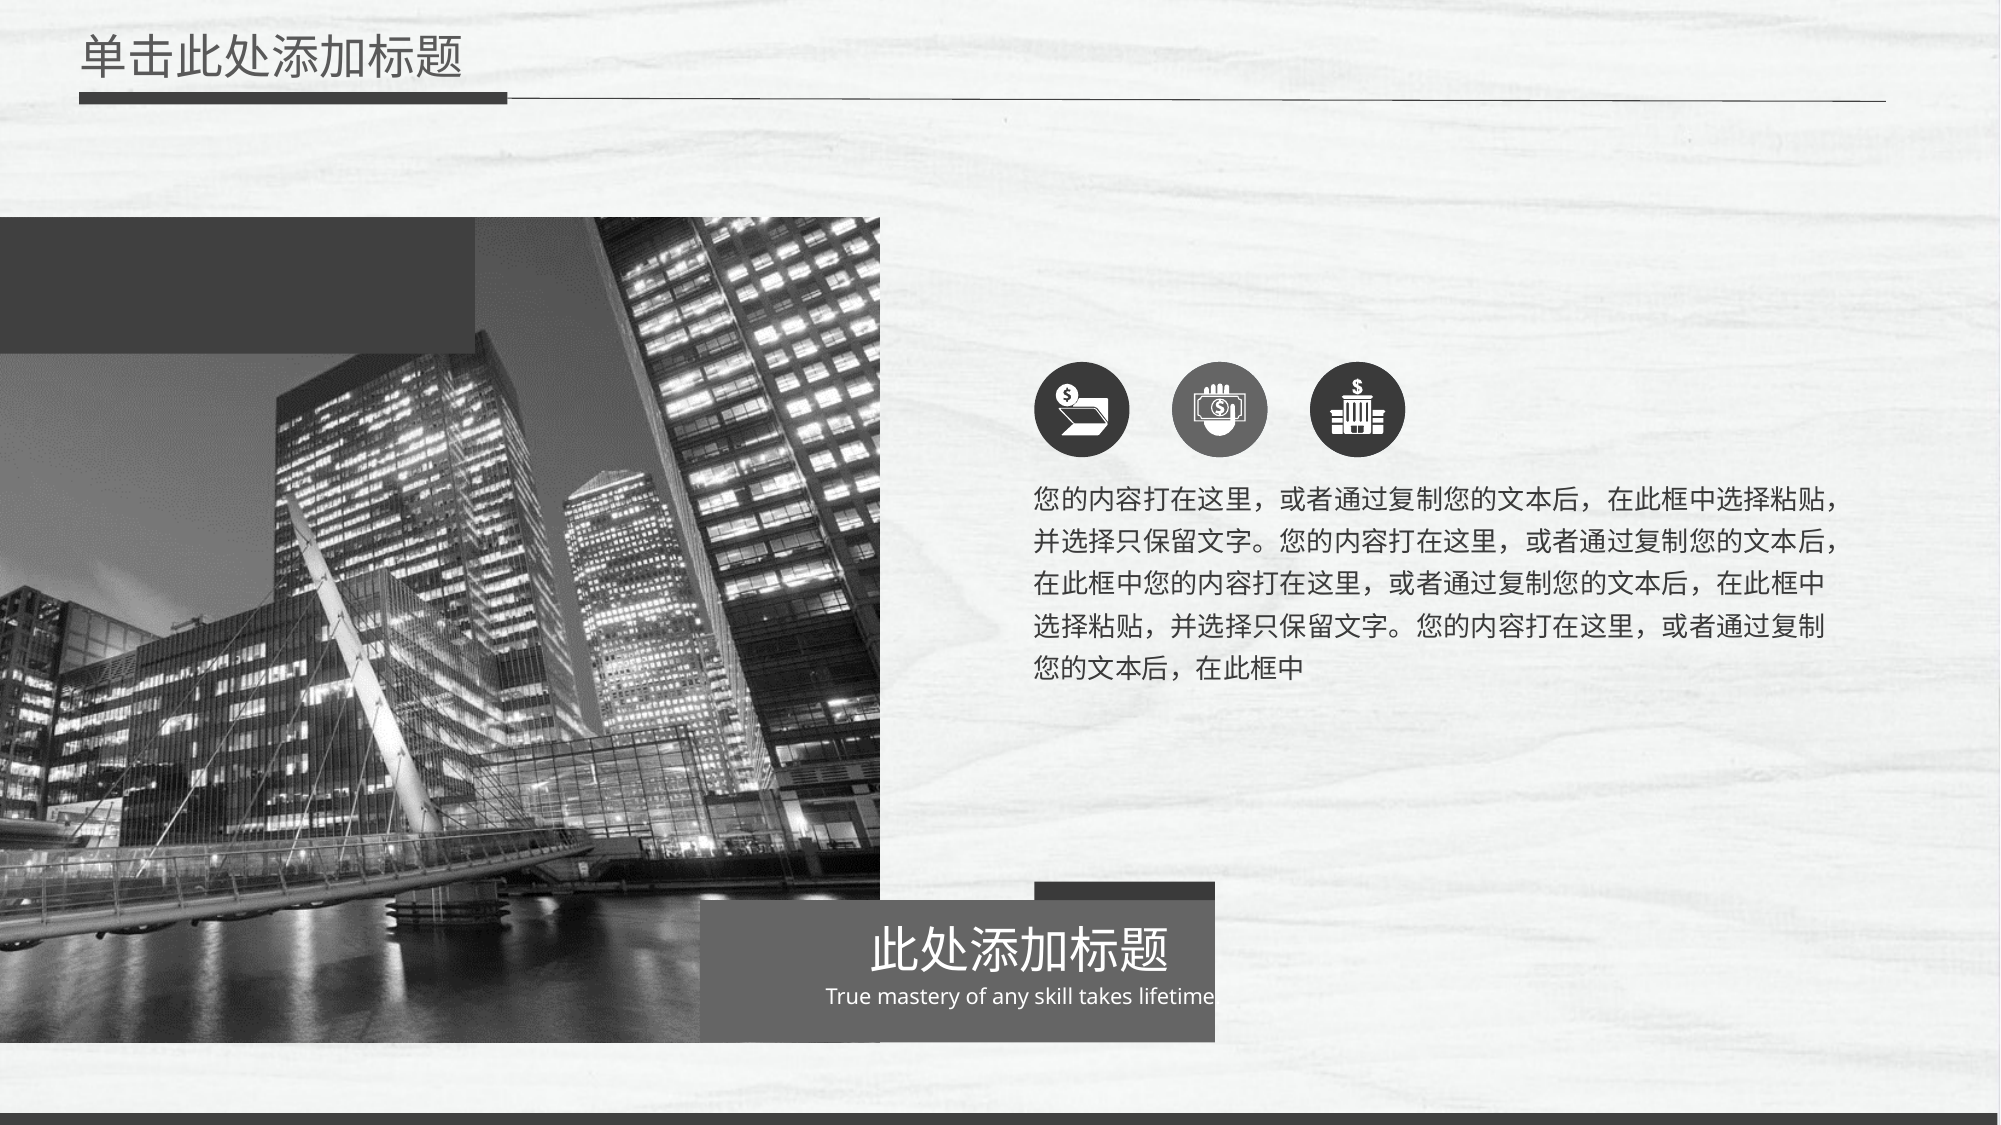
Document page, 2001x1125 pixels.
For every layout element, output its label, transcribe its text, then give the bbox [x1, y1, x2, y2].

text_box True mastery of any skill takes lifetime. [880, 974, 1242, 1016]
text_box [78, 95, 508, 105]
text_box 此处添加标题 [880, 911, 1250, 986]
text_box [1172, 361, 1268, 458]
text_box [1310, 361, 1406, 458]
text_box [880, 899, 1216, 911]
picture [0, 0, 2001, 1125]
text_box [880, 1016, 1216, 1043]
text_box 单击此处添加标题 [64, 15, 522, 95]
text_box [1033, 880, 1216, 901]
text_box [1034, 361, 1130, 458]
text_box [507, 98, 1886, 102]
text_box 您的内容打在这里，或者通过复制您的文本后，在此框中选择粘贴，并选择只保留文字。您的内容打在这里，或者通过复制您的文本后，在此框中您的内容打在这里，或者通过复制您的文本后，在此框中选择粘贴，并选择只保留文字。您的内容打在这里，或者通过复制您的文本后，在此框中 [1019, 465, 1841, 691]
text_box [0, 1112, 1998, 1125]
